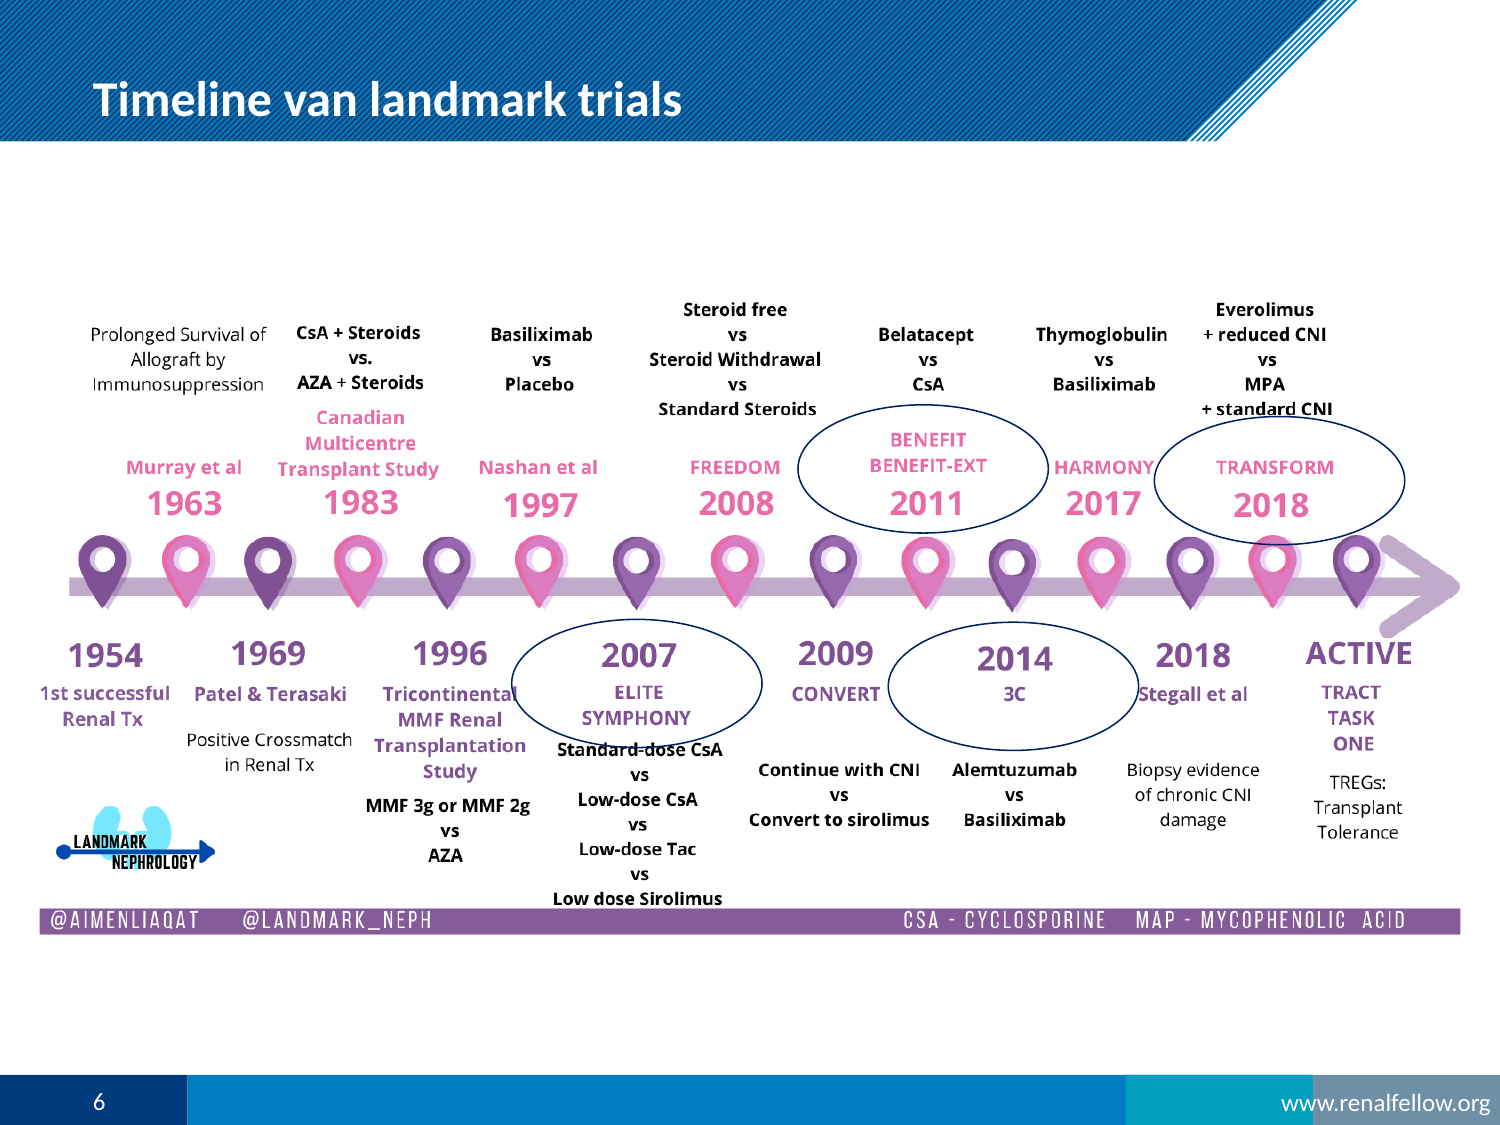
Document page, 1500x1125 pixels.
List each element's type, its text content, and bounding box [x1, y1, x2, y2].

slide_number 6 [92, 1074, 182, 1125]
title Timeline van landmark trials [92, 0, 1164, 141]
slide_number www.renalfellow.org [1079, 1076, 1492, 1125]
picture [0, 0, 1500, 1074]
